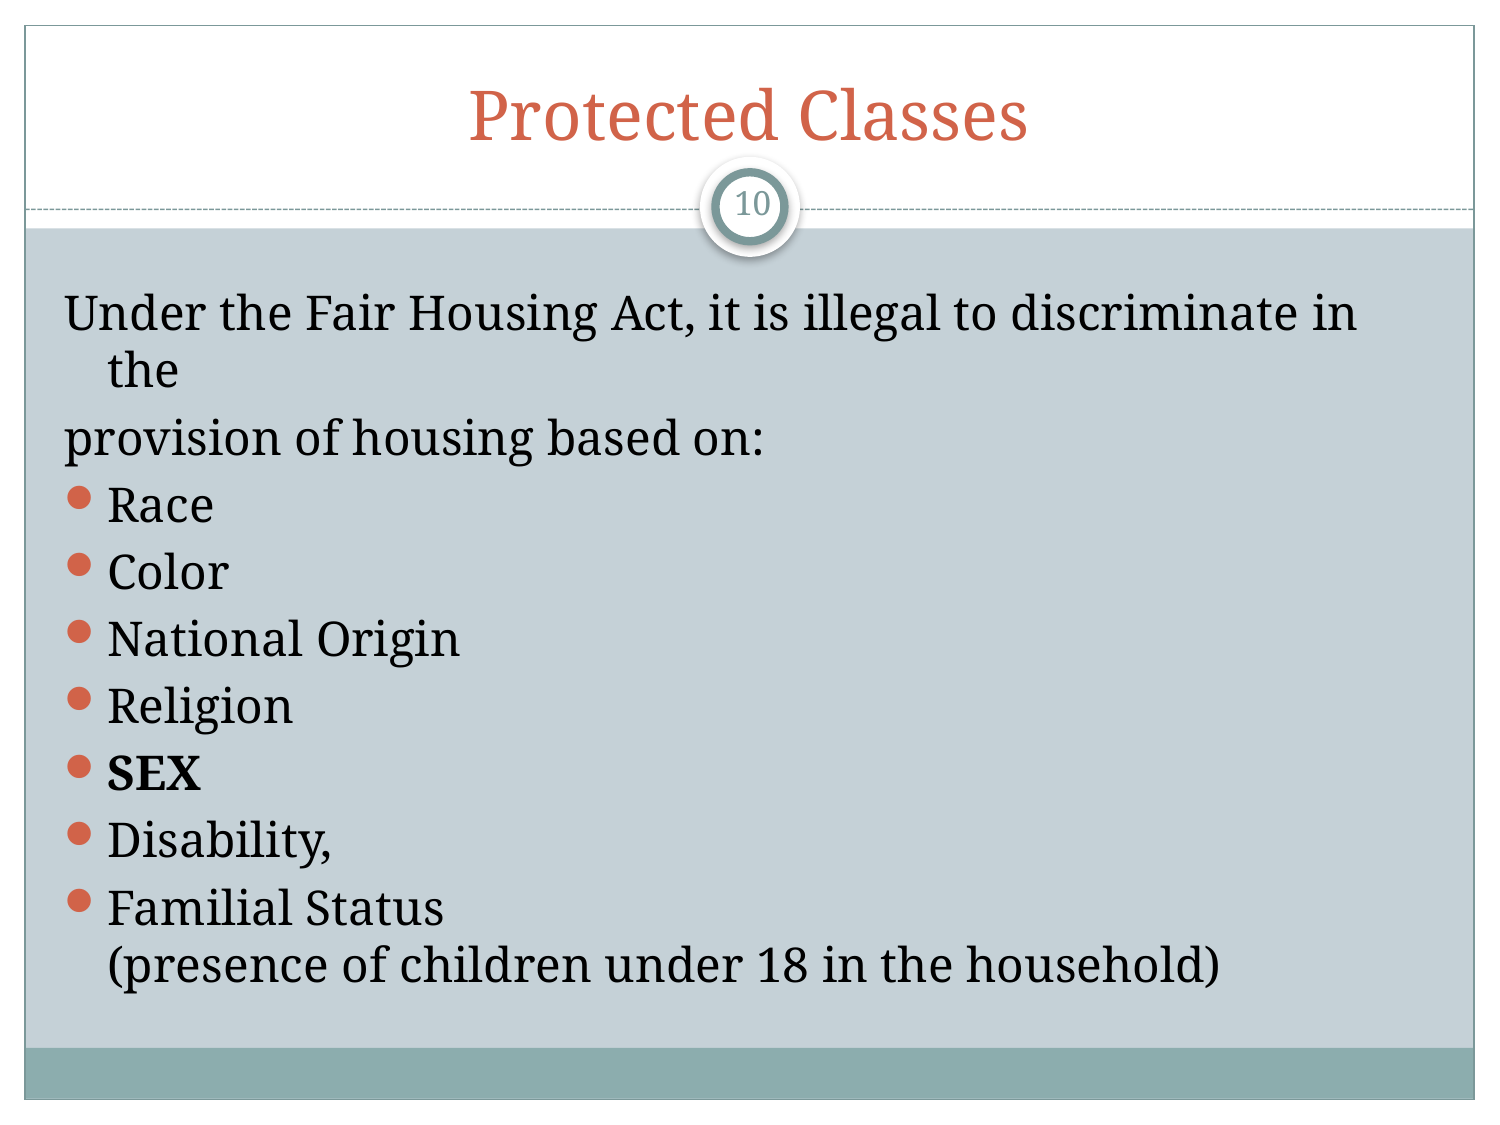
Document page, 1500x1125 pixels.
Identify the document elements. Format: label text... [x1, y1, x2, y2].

title Protected Classes [49, 37, 1450, 162]
list Under the Fair Housing Act, it is illegal to discriminate in the provision of housing based on: Race Color National Origin Religion SEX Disability, Familial Status (presence of children under 18 in the household) [49, 275, 1445, 1001]
slide_number 10 [715, 168, 791, 241]
